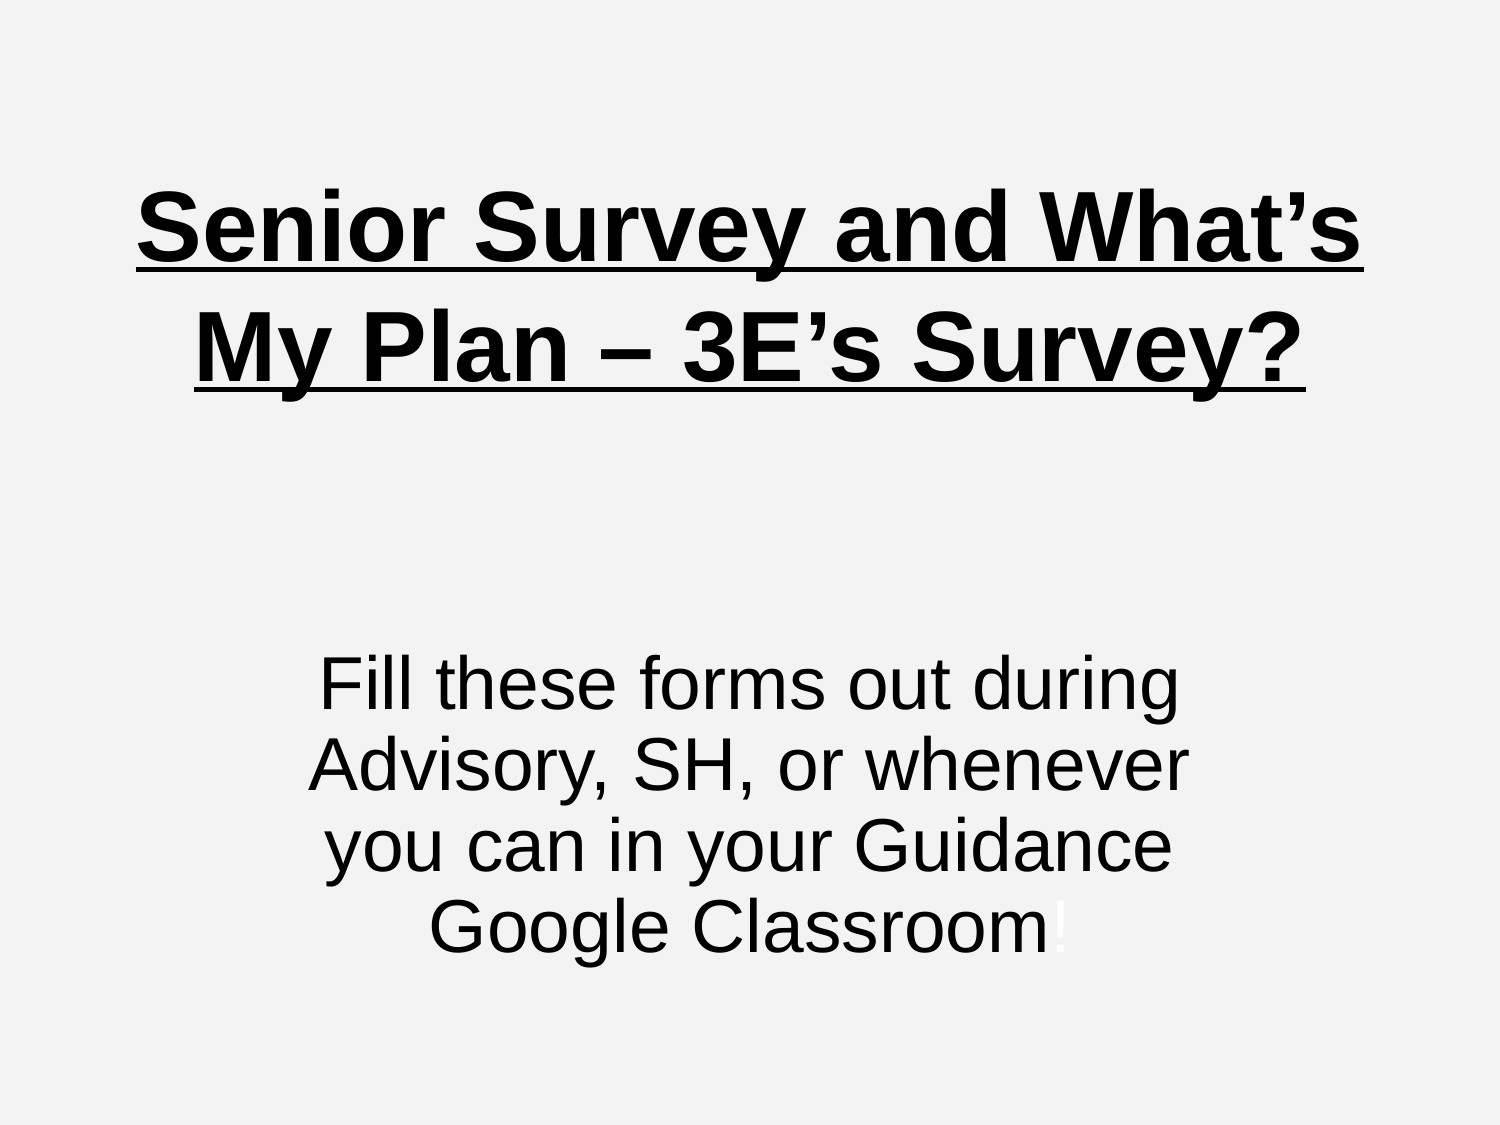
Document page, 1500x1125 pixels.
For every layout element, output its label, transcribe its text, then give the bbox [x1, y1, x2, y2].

title Senior Survey and What’s My Plan – 3E’s Survey? [112, 75, 1388, 488]
subtitle Fill these forms out during Advisory, SH, or whenever you can in your Guidance Google Classroom! [225, 637, 1275, 925]
